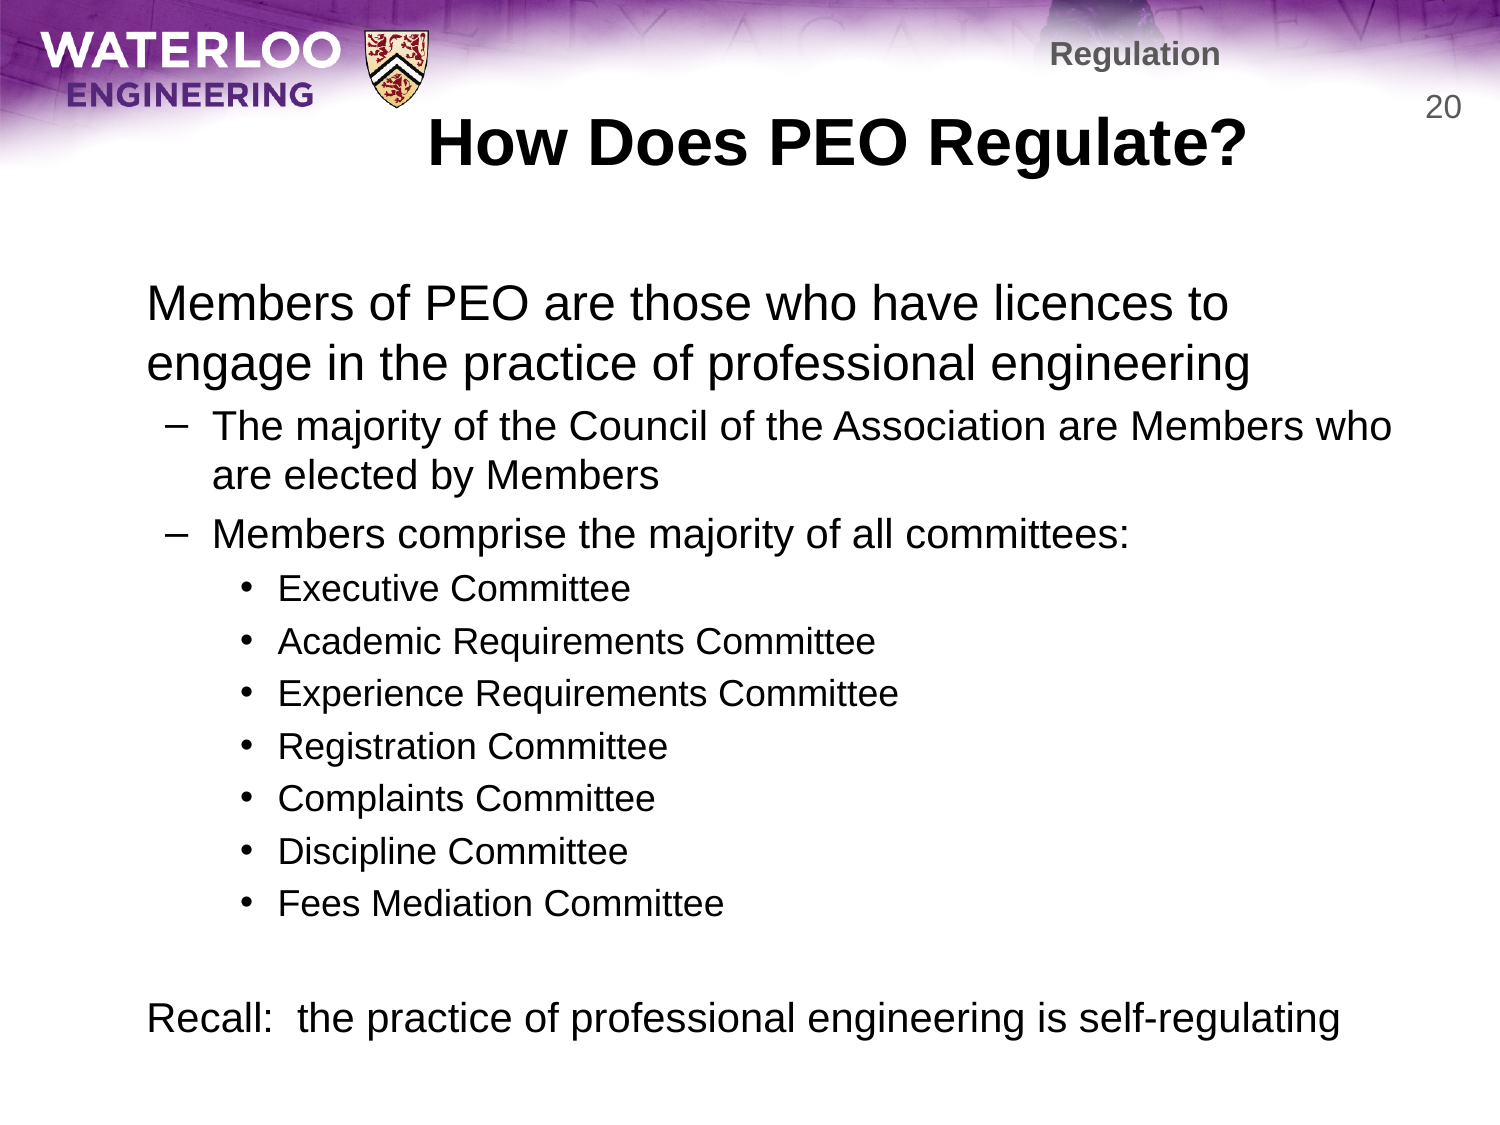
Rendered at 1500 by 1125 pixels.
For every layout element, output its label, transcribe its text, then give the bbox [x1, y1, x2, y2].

title How Does PEO Regulate? [252, 44, 1426, 233]
picture [0, 0, 1500, 1125]
footer Regulation [535, 24, 1236, 68]
slide_number 20 [1348, 73, 1477, 134]
list Members of PEO are those who have licences to engage in the practice of professional engineering The majority of the Council of the Association are Members who are elected by Members Members comprise the majority of all committees: Executive Committee Academic Requirements Committee Experience Requirements Committee Registration Committee Complaints Committee Discipline Committee Fees Mediation Committee Recall: the practice of professional engineering is self-regulating [74, 262, 1426, 1020]
